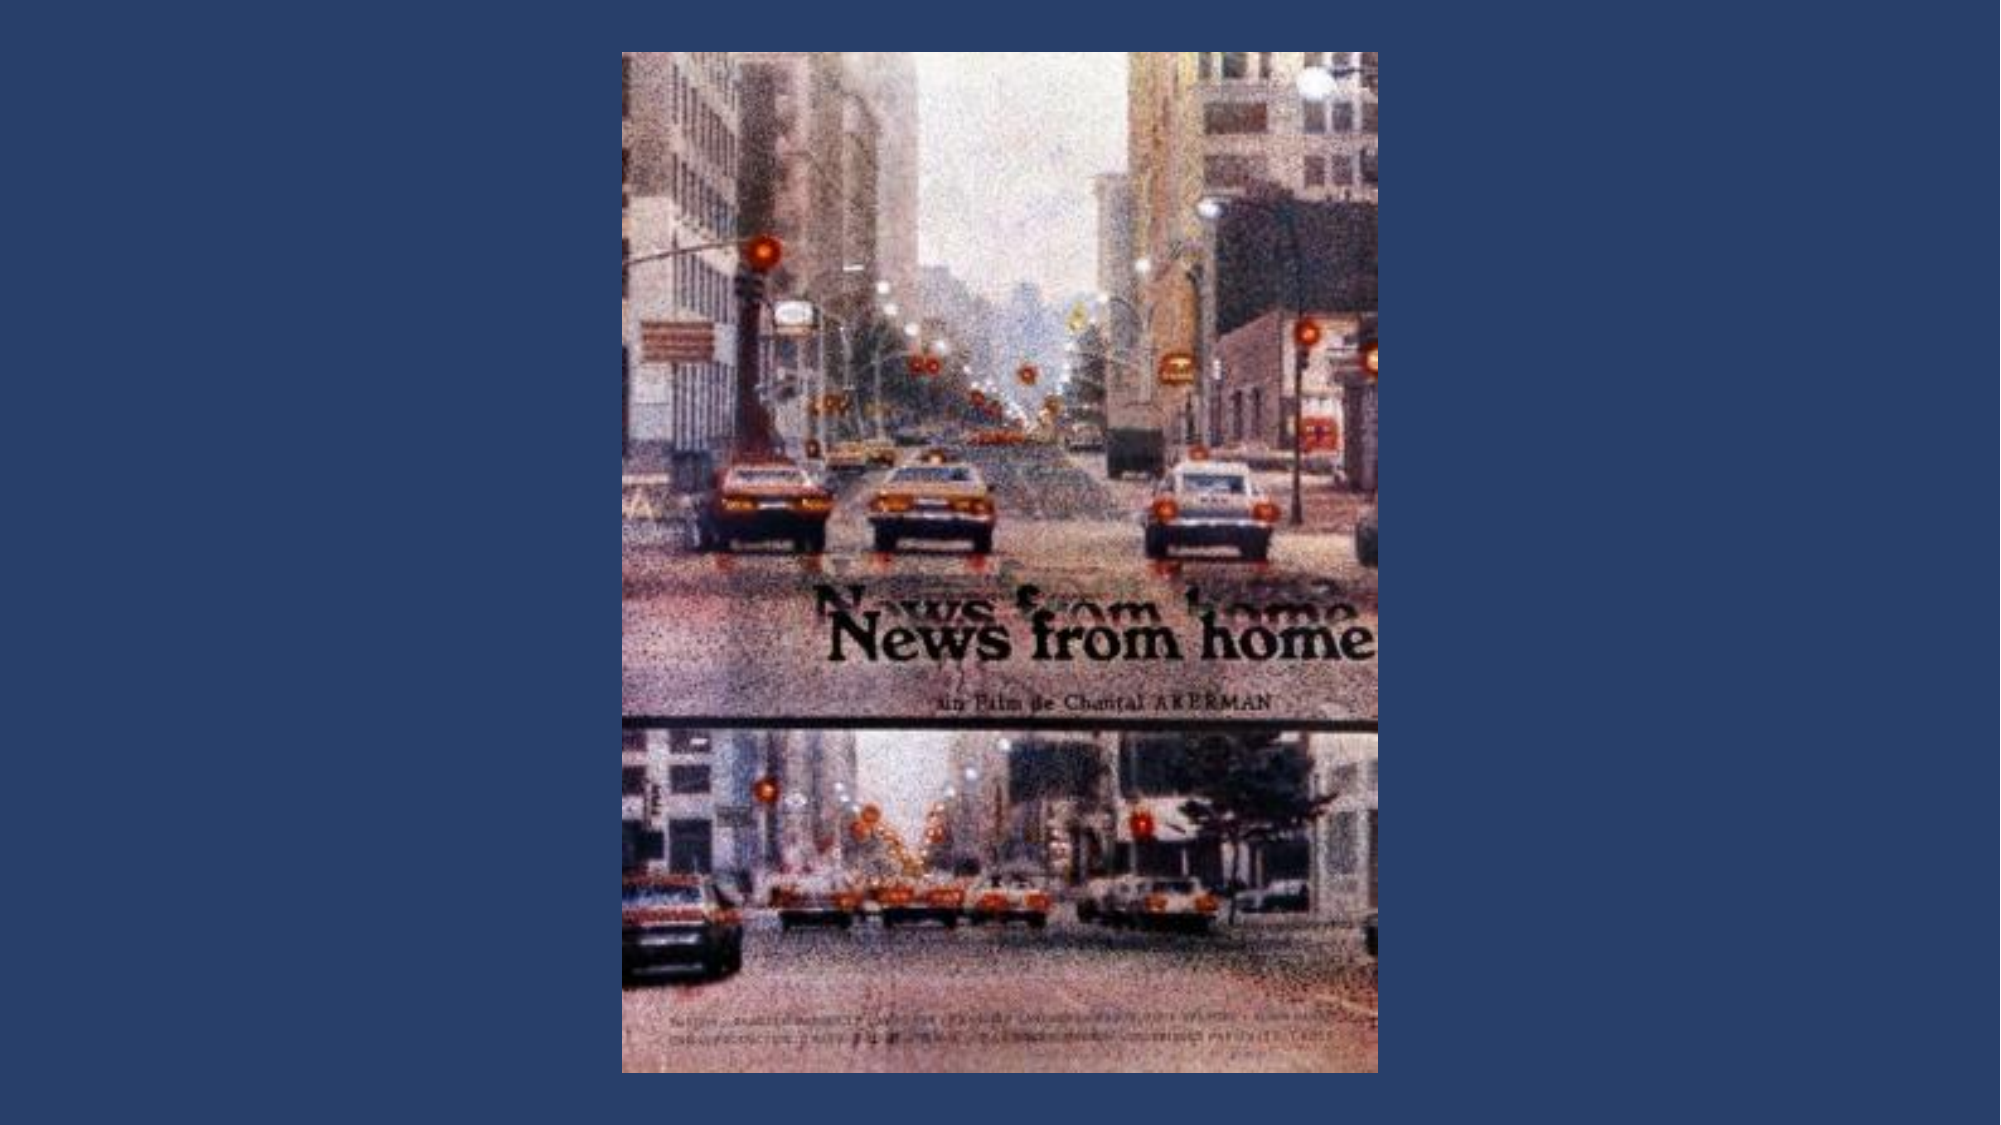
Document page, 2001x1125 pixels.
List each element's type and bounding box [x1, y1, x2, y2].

picture [622, 52, 1378, 1073]
